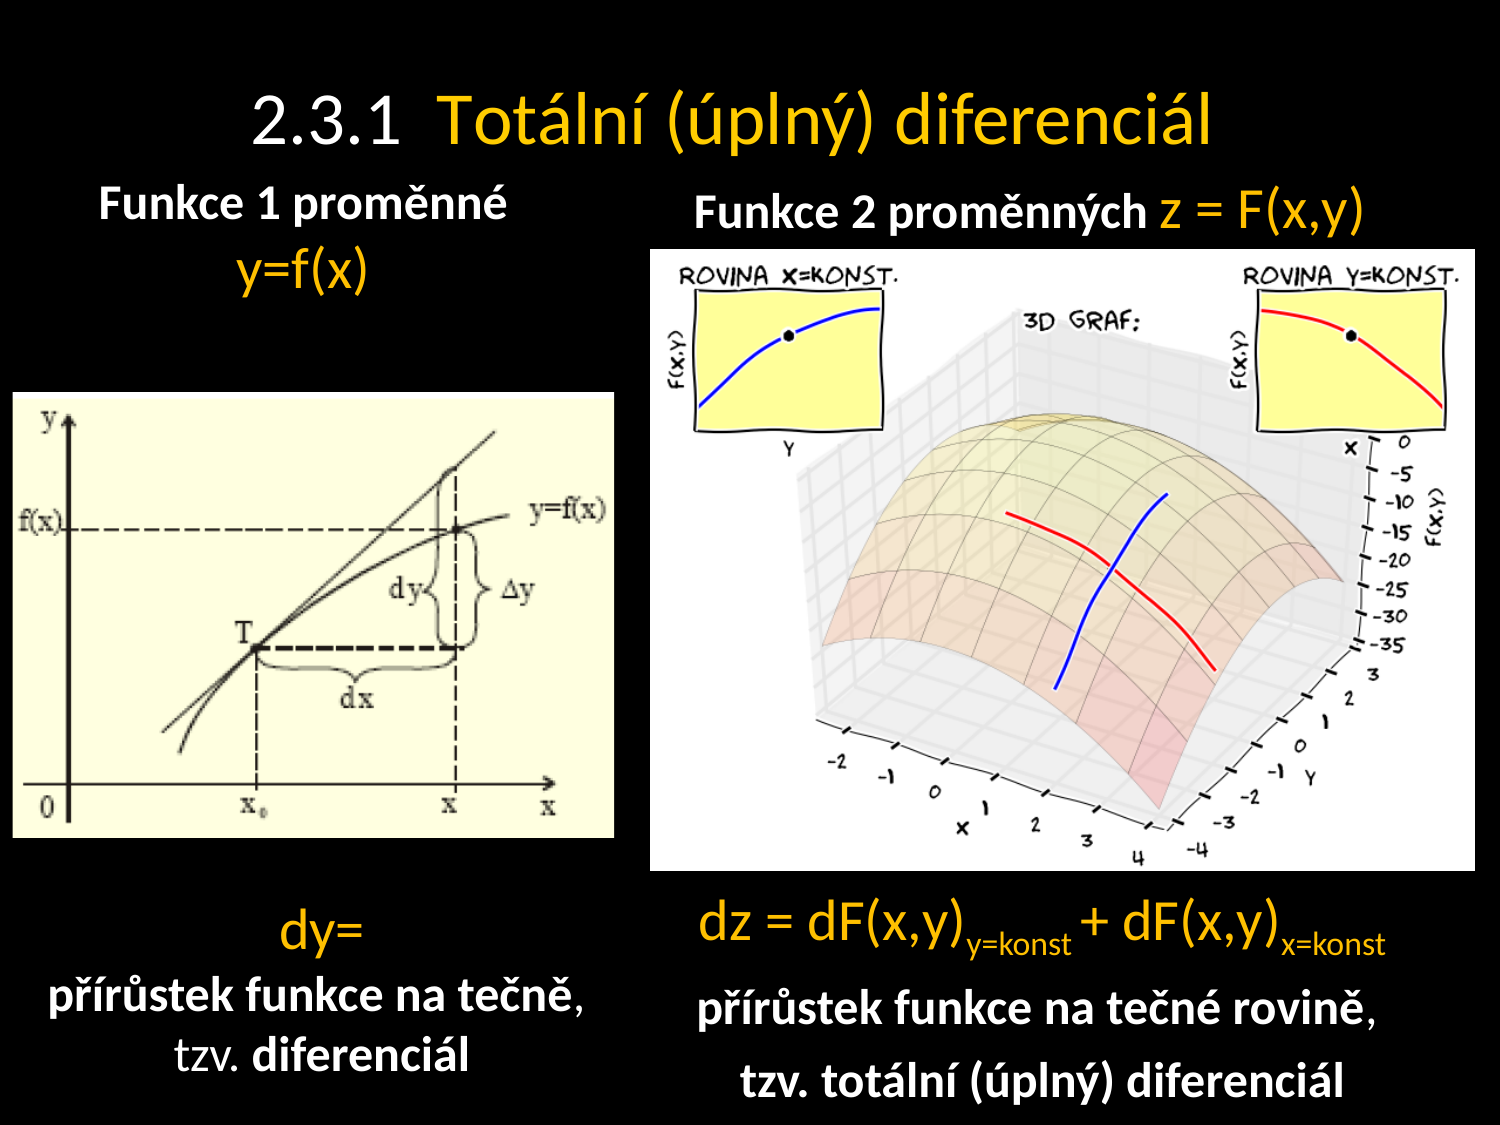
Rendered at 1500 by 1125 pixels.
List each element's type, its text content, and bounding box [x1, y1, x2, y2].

text_box Funkce 1 proměnné y=f(x) [83, 162, 523, 308]
text_box Funkce 2 proměnných z = F(x,y) [679, 162, 1500, 248]
picture [12, 392, 615, 838]
text_box 2.3.1 Totální (úplný) diferenciál [26, 62, 1439, 250]
text_box dz = dF(x,y)y=konst + dF(x,y)x=konst přírůstek funkce na tečné rovině, tzv. totální (úplný) diferenciál [634, 875, 1450, 1115]
picture [649, 249, 1476, 872]
text_box dy= přírůstek funkce na tečně, tzv. diferenciál [32, 883, 612, 1089]
